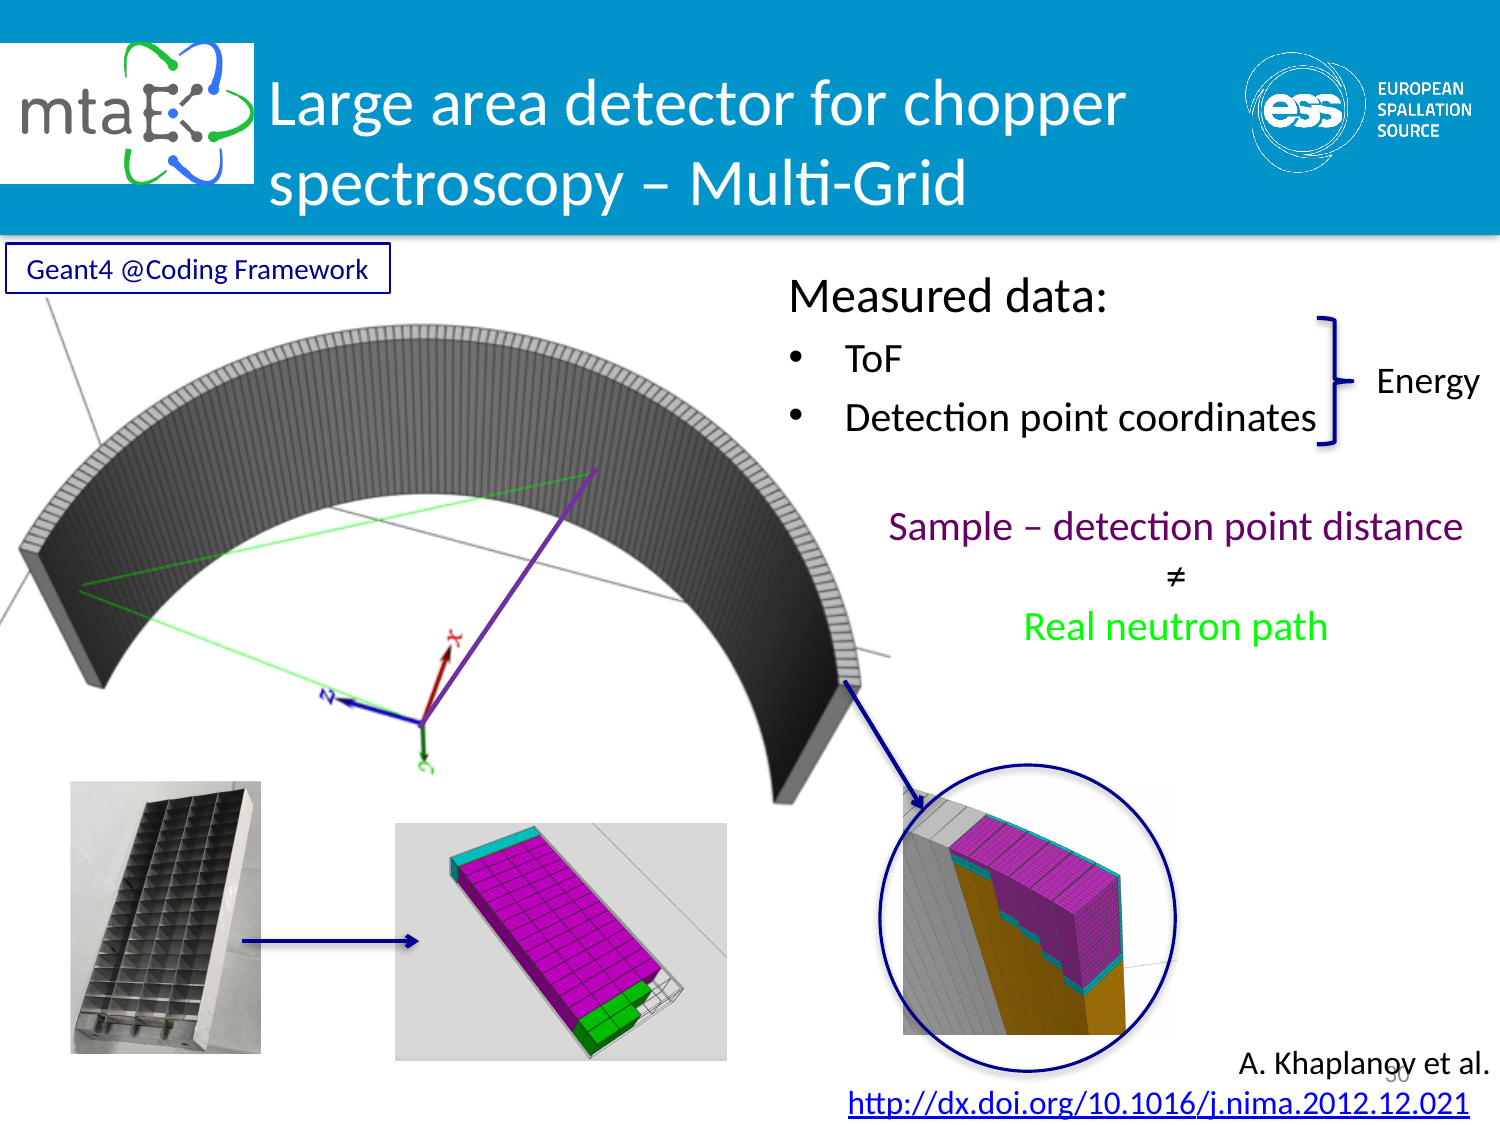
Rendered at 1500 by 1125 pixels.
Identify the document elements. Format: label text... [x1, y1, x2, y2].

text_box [418, 467, 597, 729]
text_box Energy [1361, 348, 1496, 409]
title Large area detector for chopper spectroscopy – Multi-Grid [253, 45, 1247, 233]
picture [1443, 86, 1450, 93]
text_box [1316, 315, 1355, 447]
text_box Geant4 @Coding Framework [4, 241, 392, 295]
picture [1409, 104, 1415, 115]
picture [1422, 125, 1428, 134]
text_box A. Khaplanov et al. http://dx.doi.org/10.1016/j.nima.2012.12.021 [832, 1033, 1500, 1125]
picture [0, 43, 253, 184]
text_box [436, 155, 467, 216]
picture [903, 782, 1177, 1036]
text_box [879, 887, 898, 994]
picture [1432, 125, 1438, 136]
picture [1264, 94, 1342, 127]
text_box Measured data: ToF Detection point coordinates [773, 255, 1441, 491]
picture [1379, 83, 1385, 94]
picture [1398, 109, 1406, 115]
picture [1436, 104, 1444, 115]
text_box Sample – detection point distance ≠ Real neutron path [898, 491, 1479, 657]
text_box [962, 764, 1094, 780]
picture [0, 296, 892, 1061]
picture [1423, 83, 1430, 94]
picture [1418, 104, 1423, 115]
picture [1400, 83, 1407, 94]
picture [1454, 83, 1458, 94]
picture [1389, 104, 1393, 115]
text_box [844, 680, 924, 811]
